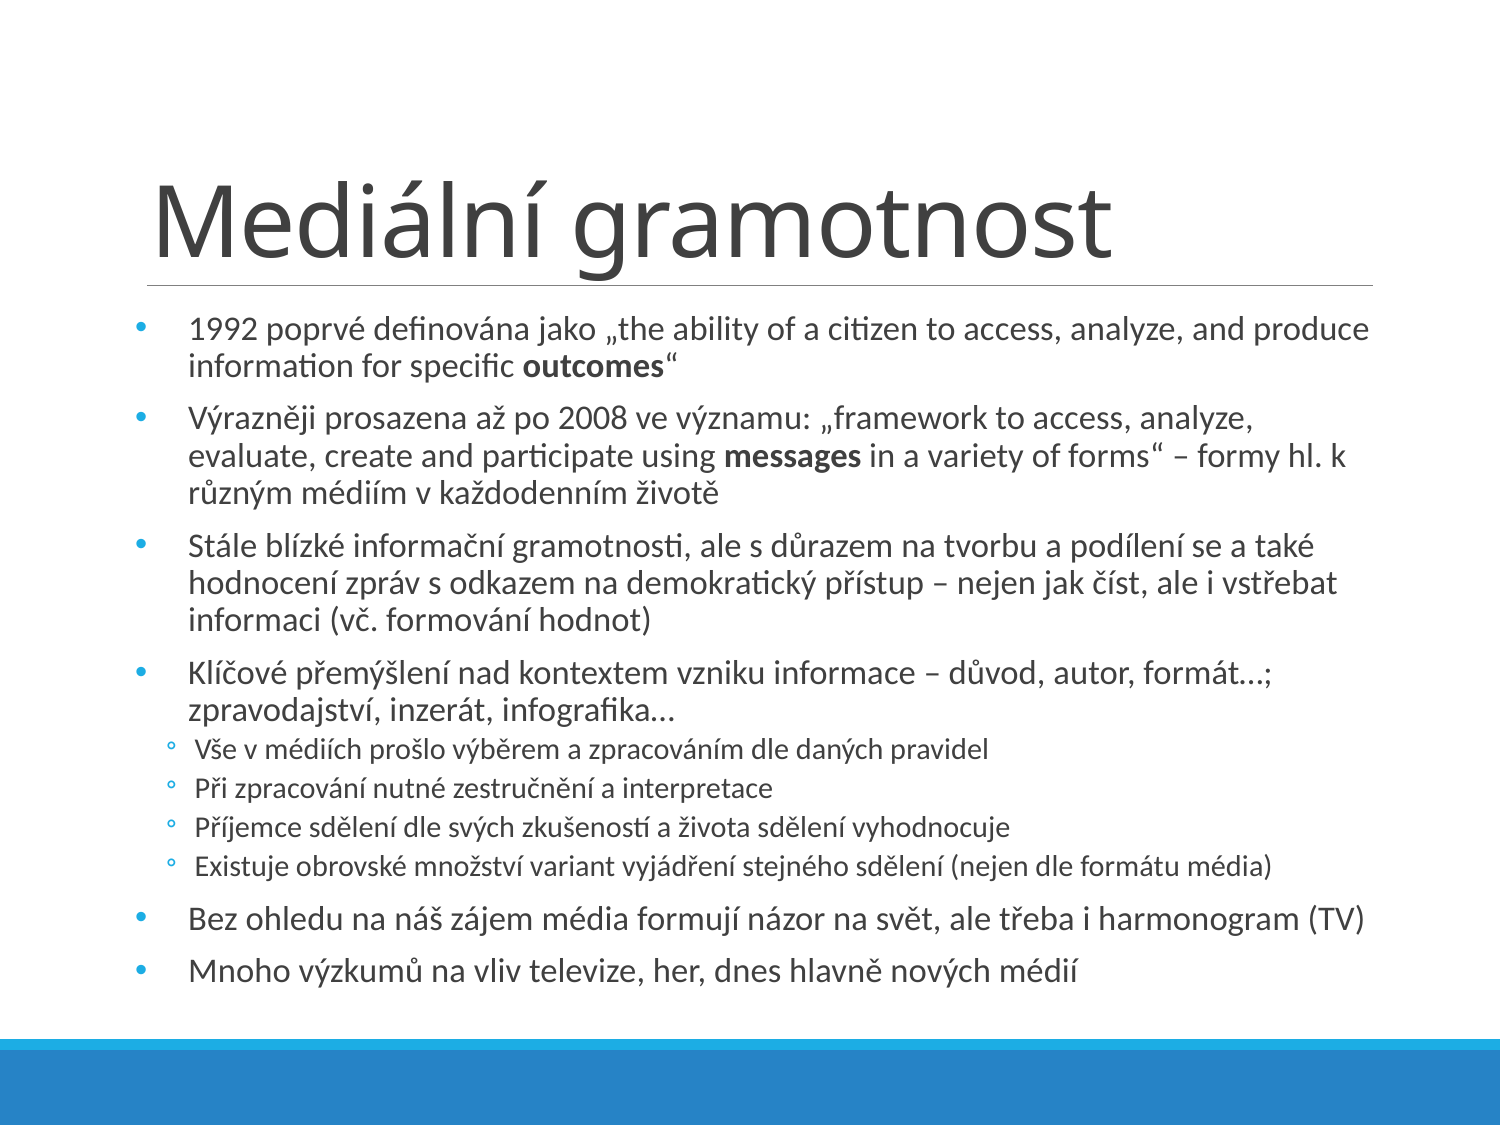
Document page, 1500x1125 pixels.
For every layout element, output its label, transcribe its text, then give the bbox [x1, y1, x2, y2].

list 1992 poprvé definována jako „the ability of a citizen to access, analyze, and produce information for specific outcomes“ Výrazněji prosazena až po 2008 ve významu: „framework to access, analyze, evaluate, create and participate using messages in a variety of forms“ – formy hl. k různým médiím v každodenním životě Stále blízké informační gramotnosti, ale s důrazem na tvorbu a podílení se a také hodnocení zpráv s odkazem na demokratický přístup – nejen jak číst, ale i vstřebat informaci (vč. formování hodnot) Klíčové přemýšlení nad kontextem vzniku informace – důvod, autor, formát…; zpravodajství, inzerát, infografika… Vše v médiích prošlo výběrem a zpracováním dle daných pravidel Při zpracování nutné zestručnění a interpretace Příjemce sdělení dle svých zkušeností a života sdělení vyhodnocuje Existuje obrovské množství variant vyjádření stejného sdělení (nejen dle formátu média) Bez ohledu na náš zájem média formují názor na svět, ale třeba i harmonogram (TV) Mnoho výzkumů na vliv televize, her, dnes hlavně nových médií [135, 302, 1373, 1033]
title Mediální gramotnost [135, 47, 1373, 285]
